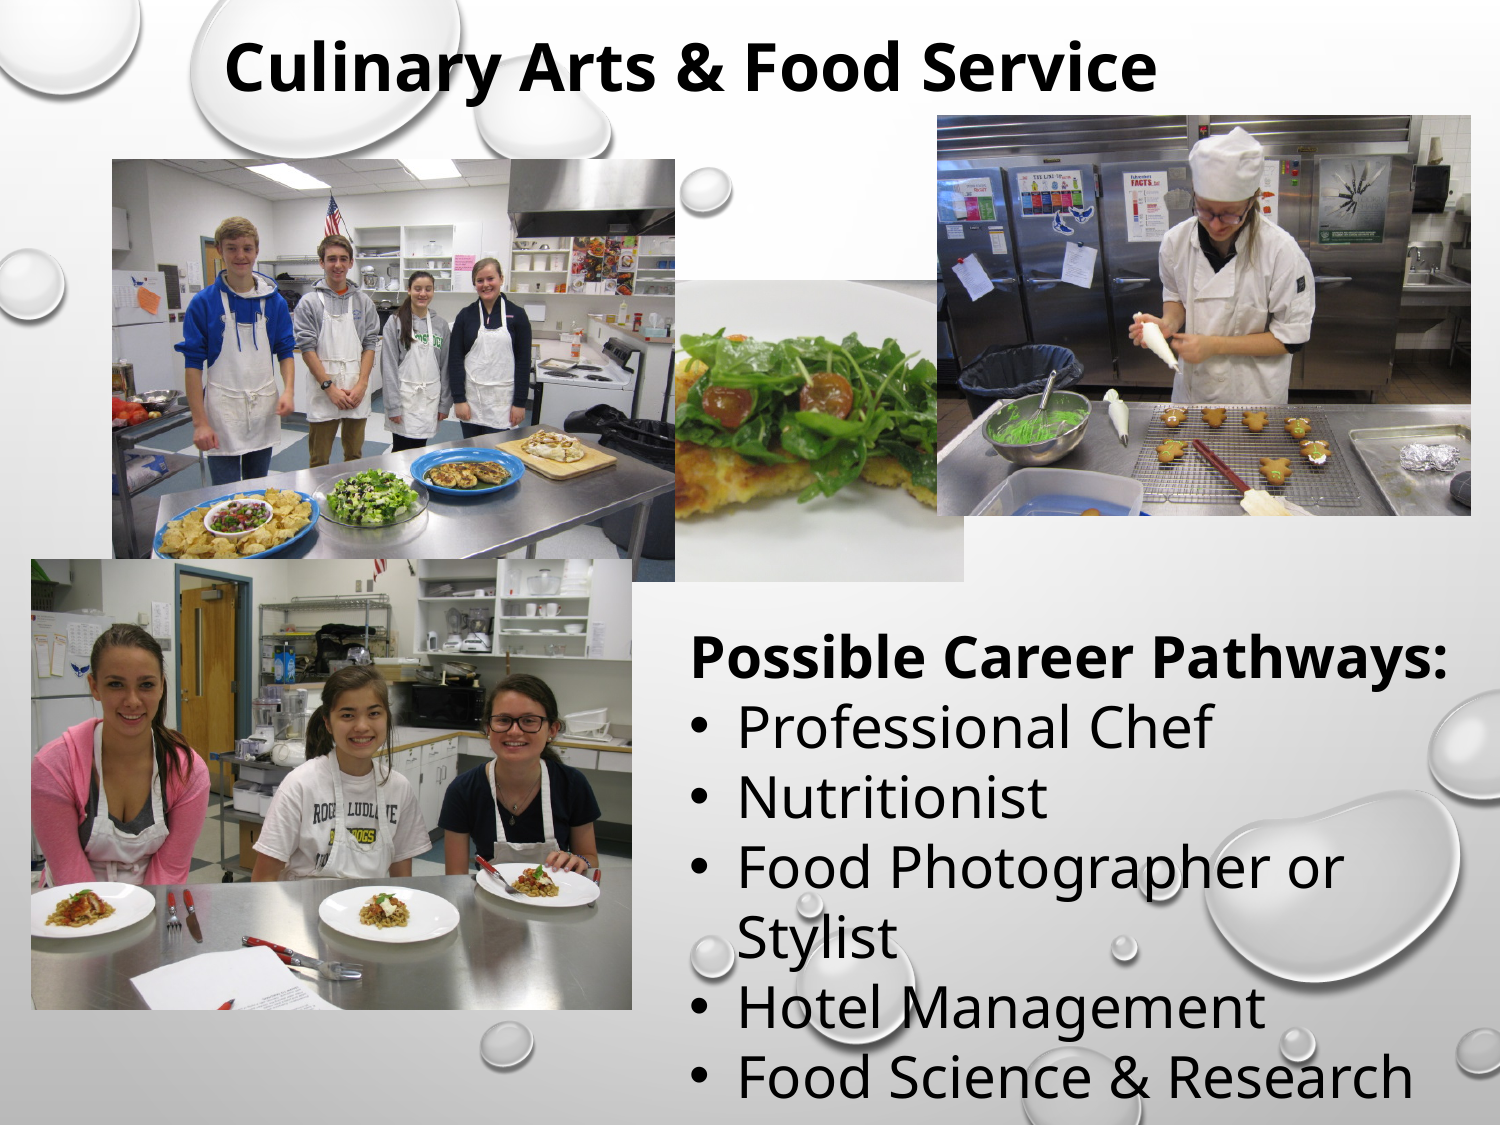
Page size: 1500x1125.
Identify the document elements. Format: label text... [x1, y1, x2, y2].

text_box Culinary Arts & Food Service [110, 17, 1274, 113]
text_box Possible Career Pathways: Professional Chef Nutritionist Food Photographer or Stylist Hotel Management Food Science & Research [674, 612, 1500, 1118]
picture [0, 0, 1500, 1125]
